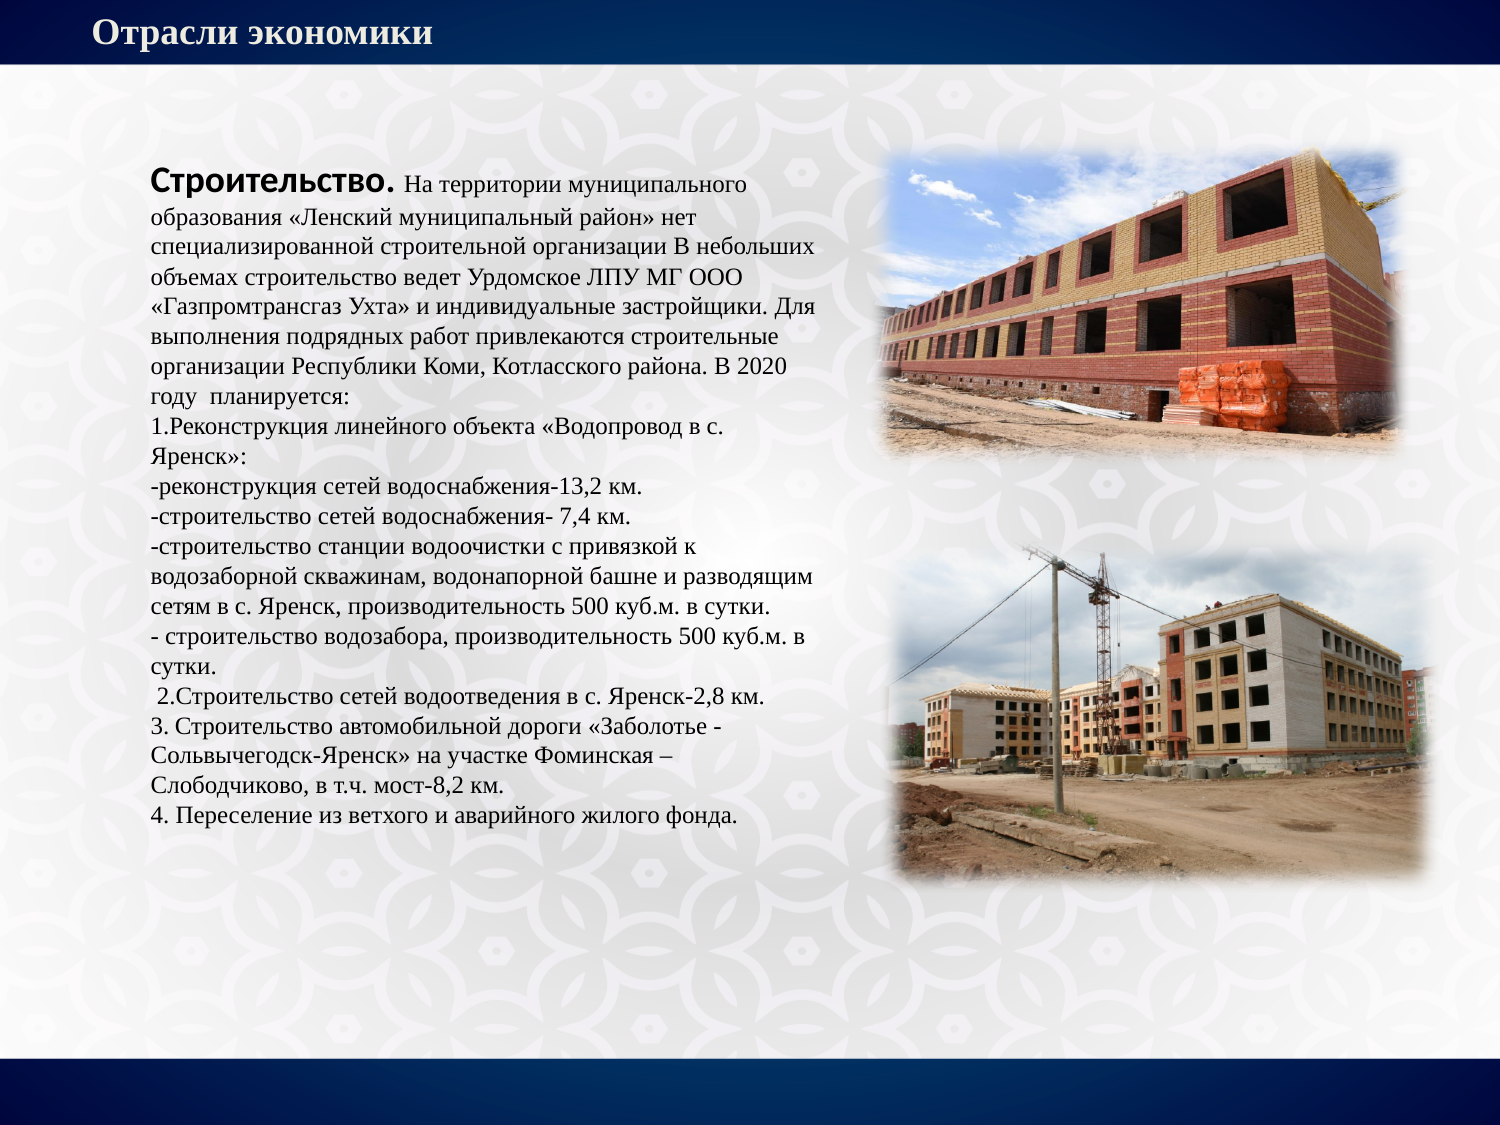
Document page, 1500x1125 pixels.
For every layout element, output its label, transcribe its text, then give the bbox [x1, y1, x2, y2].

text_box Строительство. На территории муниципального образования «Ленский муниципальный район» нет специализированной строительной организации В небольших объемах строительство ведет Урдомское ЛПУ МГ ООО «Газпромтрансгаз Ухта» и индивидуальные застройщики. Для выполнения подрядных работ привлекаются строительные организации Республики Коми, Котласского района. В 2020 году планируется: 1.Реконструкция линейного объекта «Водопровод в с. Яренск»: -реконструкция сетей водоснабжения-13,2 км. -строительство сетей водоснабжения- 7,4 км. -строительство станции водоочистки с привязкой к водозаборной скважинам, водонапорной башне и разводящим сетям в с. Яренск, производительность 500 куб.м. в сутки. - строительство водозабора, производительность 500 куб.м. в сутки. 2.Строительство сетей водоотведения в с. Яренск-2,8 км. 3. Строительство автомобильной дороги «Заболотье - Сольвычегодск-Яренск» на участке Фоминская –Слободчиково, в т.ч. мост-8,2 км. 4. Переселение из ветхого и аварийного жилого фонда. [135, 147, 833, 897]
text_box Отрасли экономики [76, 0, 609, 60]
picture [0, 0, 1500, 1125]
